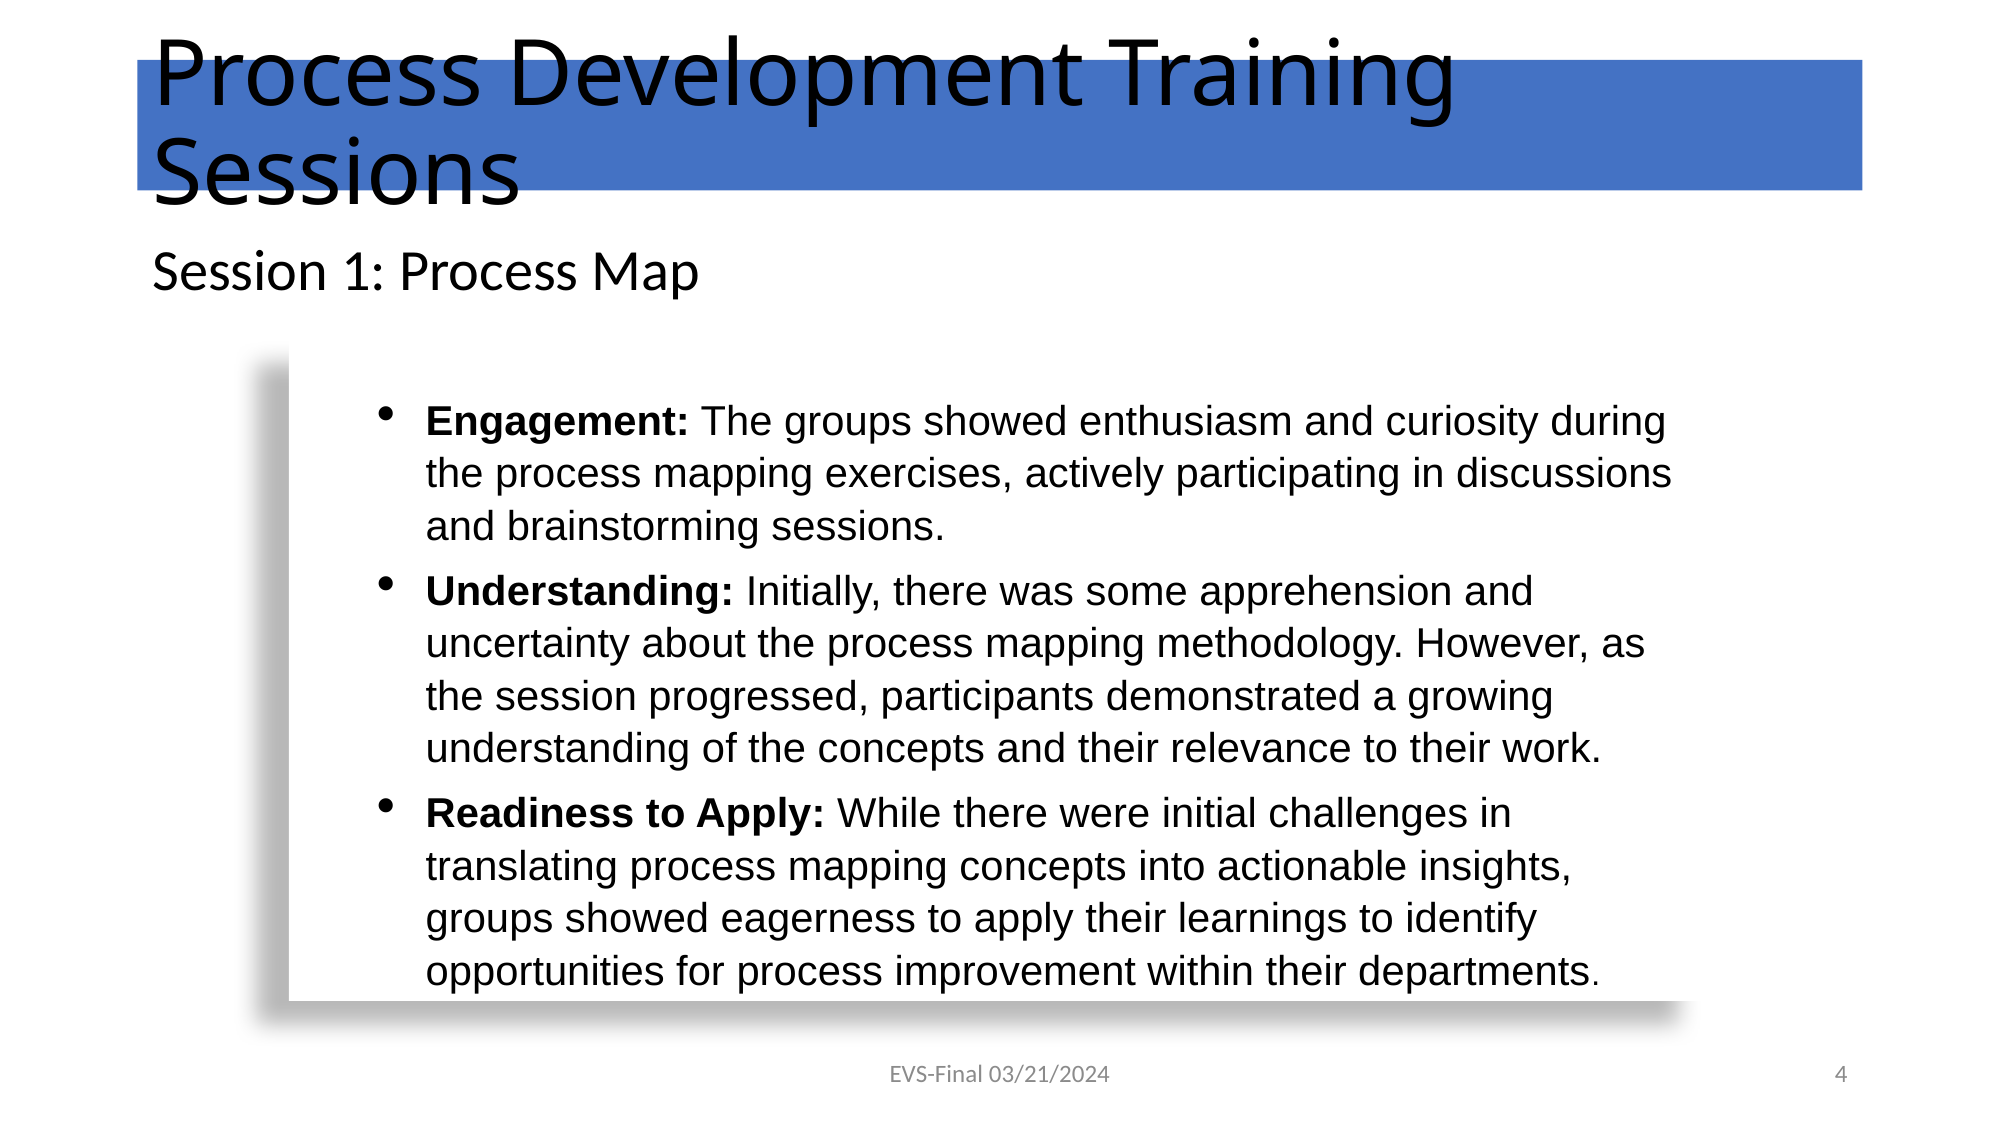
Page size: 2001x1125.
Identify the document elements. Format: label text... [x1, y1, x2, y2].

title Process Development Training Sessions [137, 59, 1863, 191]
slide_number 4 [1412, 1042, 1863, 1103]
list Session 1: Process Map [137, 232, 1863, 947]
footer EVS-Final 03/21/2024 [662, 1042, 1338, 1103]
text_box Engagement: The groups showed enthusiasm and curiosity during the process mapping exercises, actively participating in discussions and brainstorming sessions. Understanding: Initially, there was some apprehension and uncertainty about the process mapping methodology. However, as the session progressed, participants demonstrated a growing understanding of the concepts and their relevance to their work. Readiness to Apply: While there were initial challenges in translating process mapping concepts into actionable insights, groups showed eagerness to apply their learnings to identify opportunities for process improvement within their departments. [288, 338, 1712, 1002]
